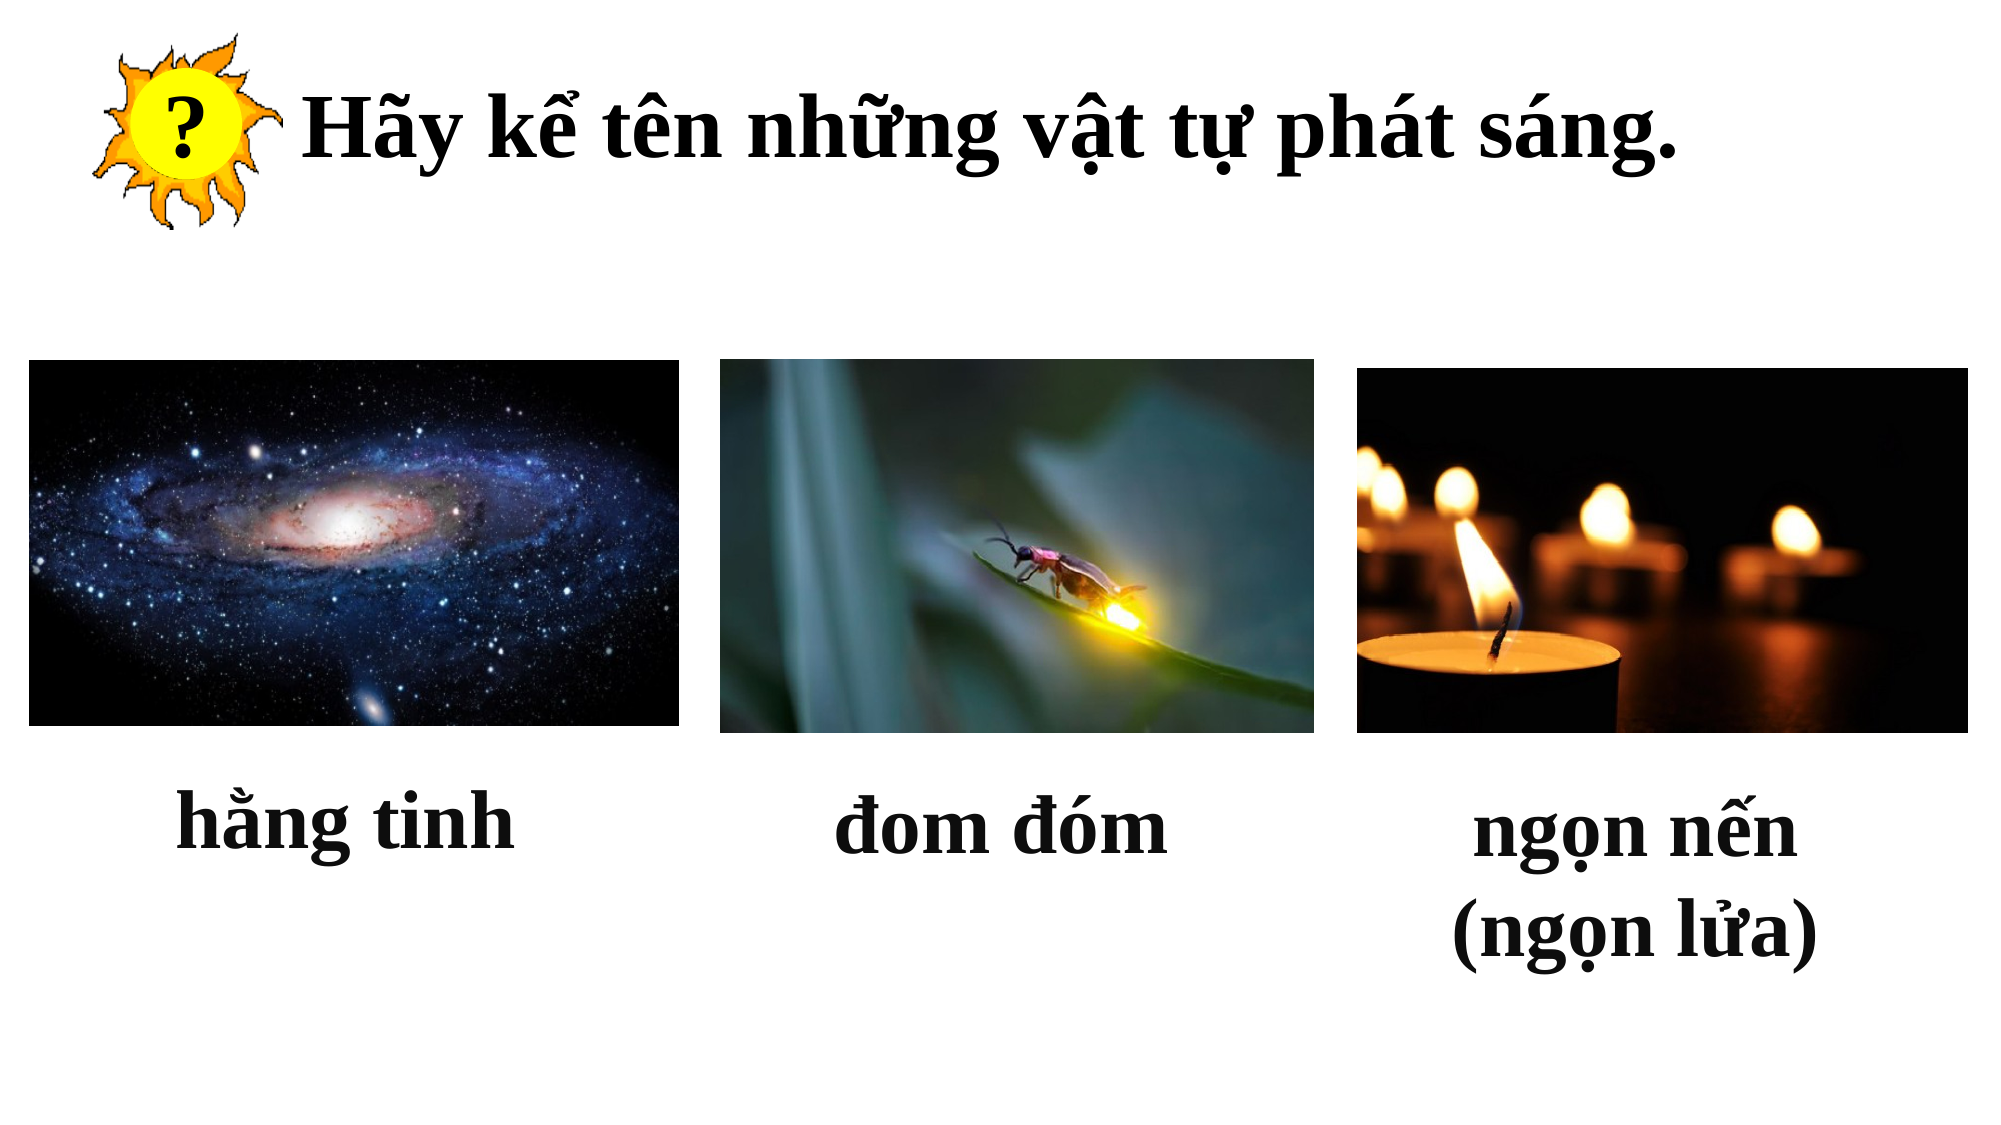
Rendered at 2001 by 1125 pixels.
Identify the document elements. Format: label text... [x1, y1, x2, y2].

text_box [92, 25, 1802, 230]
text_box đom đóm [747, 763, 1255, 878]
picture [1357, 368, 1968, 733]
picture [720, 359, 1314, 733]
text_box ngọn nến (ngọn lửa) [1382, 765, 1889, 981]
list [29, 360, 679, 726]
text_box hằng tinh [92, 757, 599, 873]
